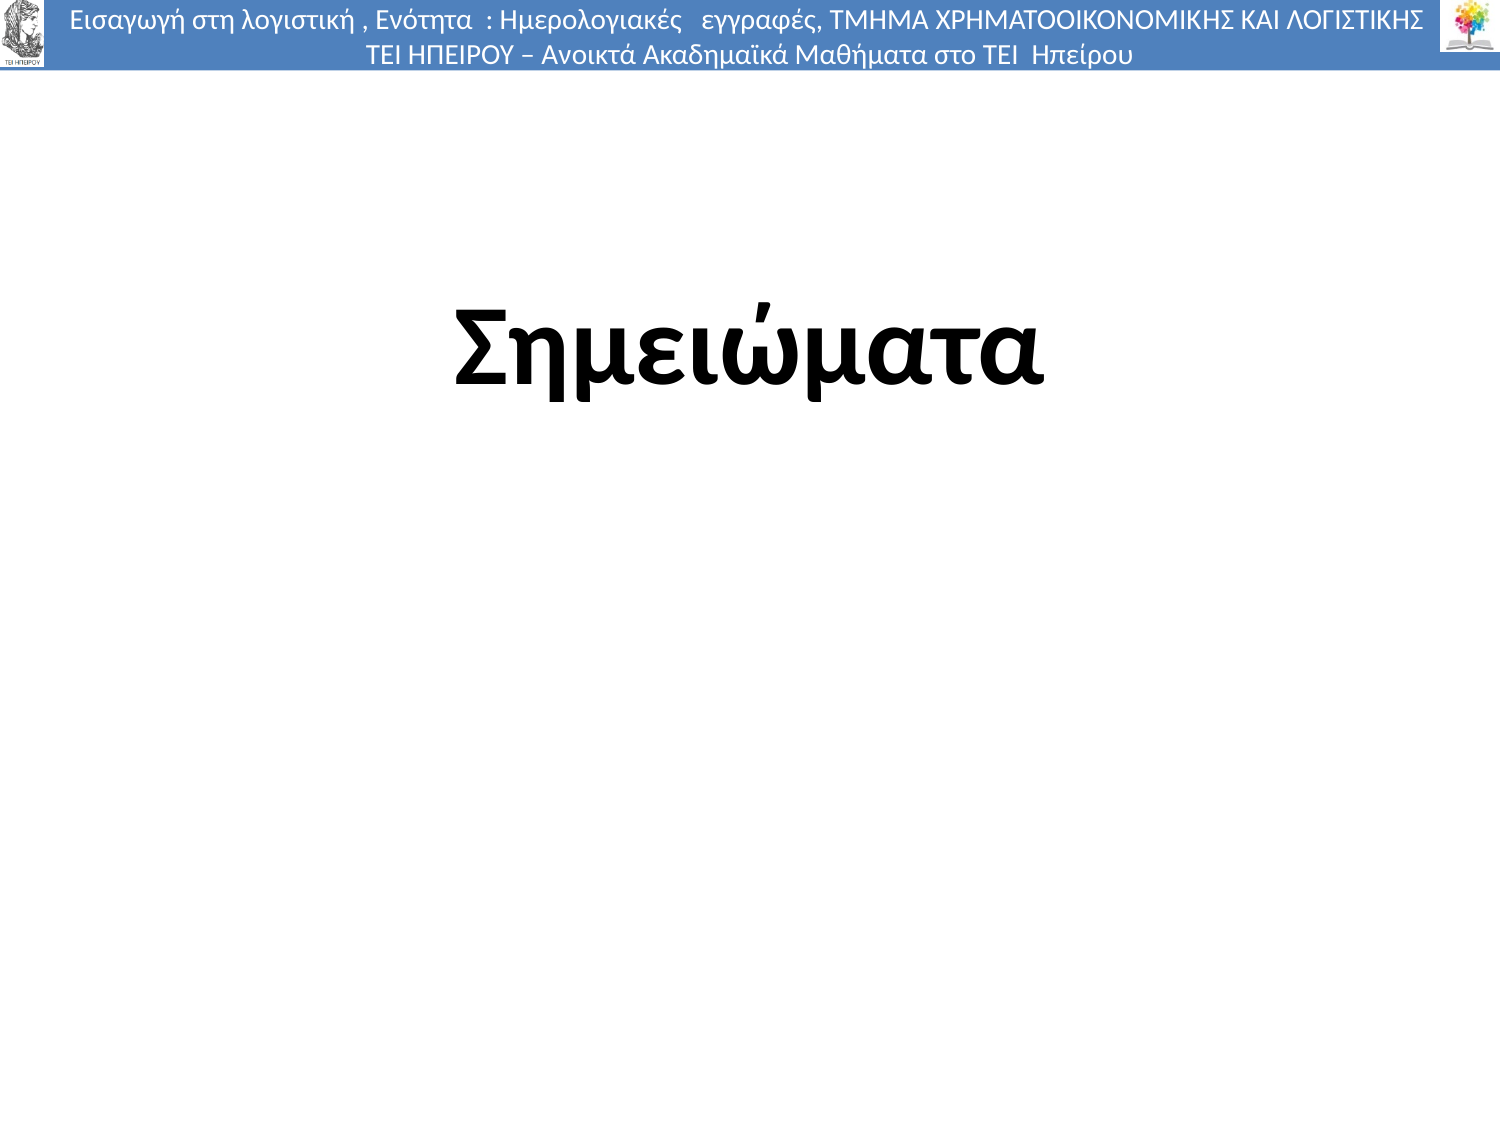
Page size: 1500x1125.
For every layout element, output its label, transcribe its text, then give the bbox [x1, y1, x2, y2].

list Σημειώματα [75, 262, 1425, 916]
picture [0, 0, 44, 67]
picture [1440, 0, 1500, 52]
